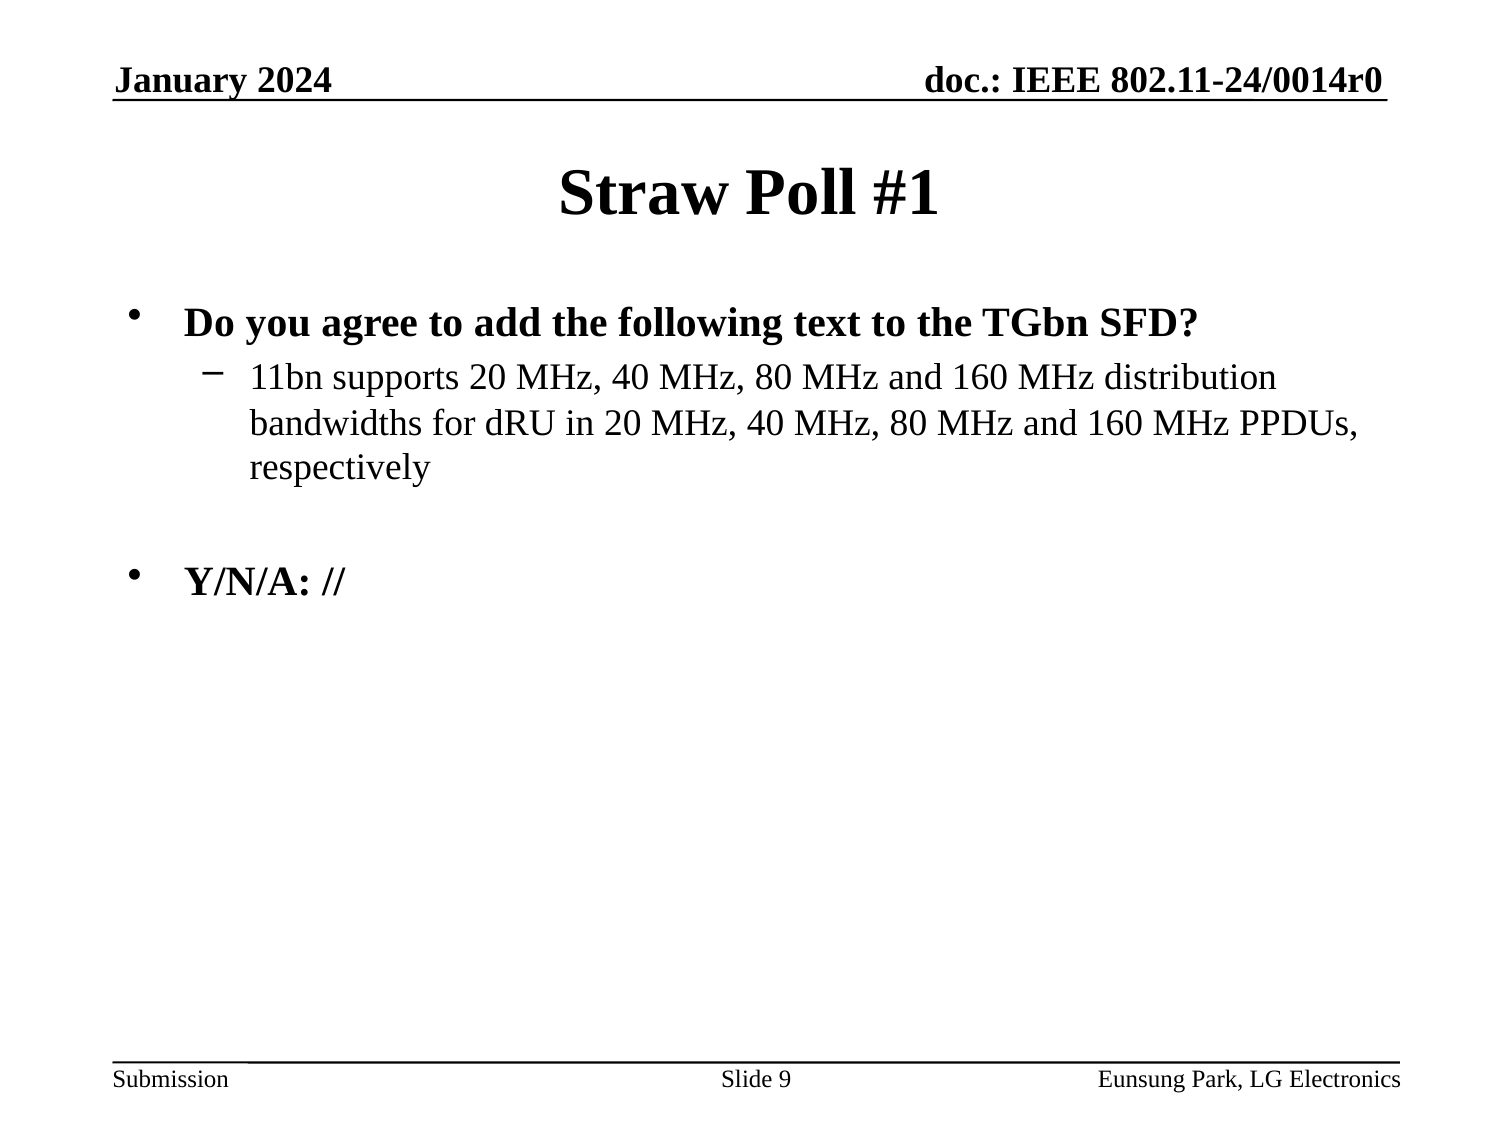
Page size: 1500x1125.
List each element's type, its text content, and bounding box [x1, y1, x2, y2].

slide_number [114, 54, 335, 101]
slide_number Slide 9 [712, 1061, 800, 1093]
list Do you agree to add the following text to the TGbn SFD? 11bn supports 20 MHz, 40 MHz, 80 MHz and 160 MHz distribution bandwidths for dRU in 20 MHz, 40 MHz, 80 MHz and 160 MHz PPDUs, respectively Y/N/A: // [112, 287, 1388, 1000]
title Straw Poll #1 [112, 112, 1388, 263]
footer Eunsung Park, LG Electronics [1038, 1061, 1402, 1093]
